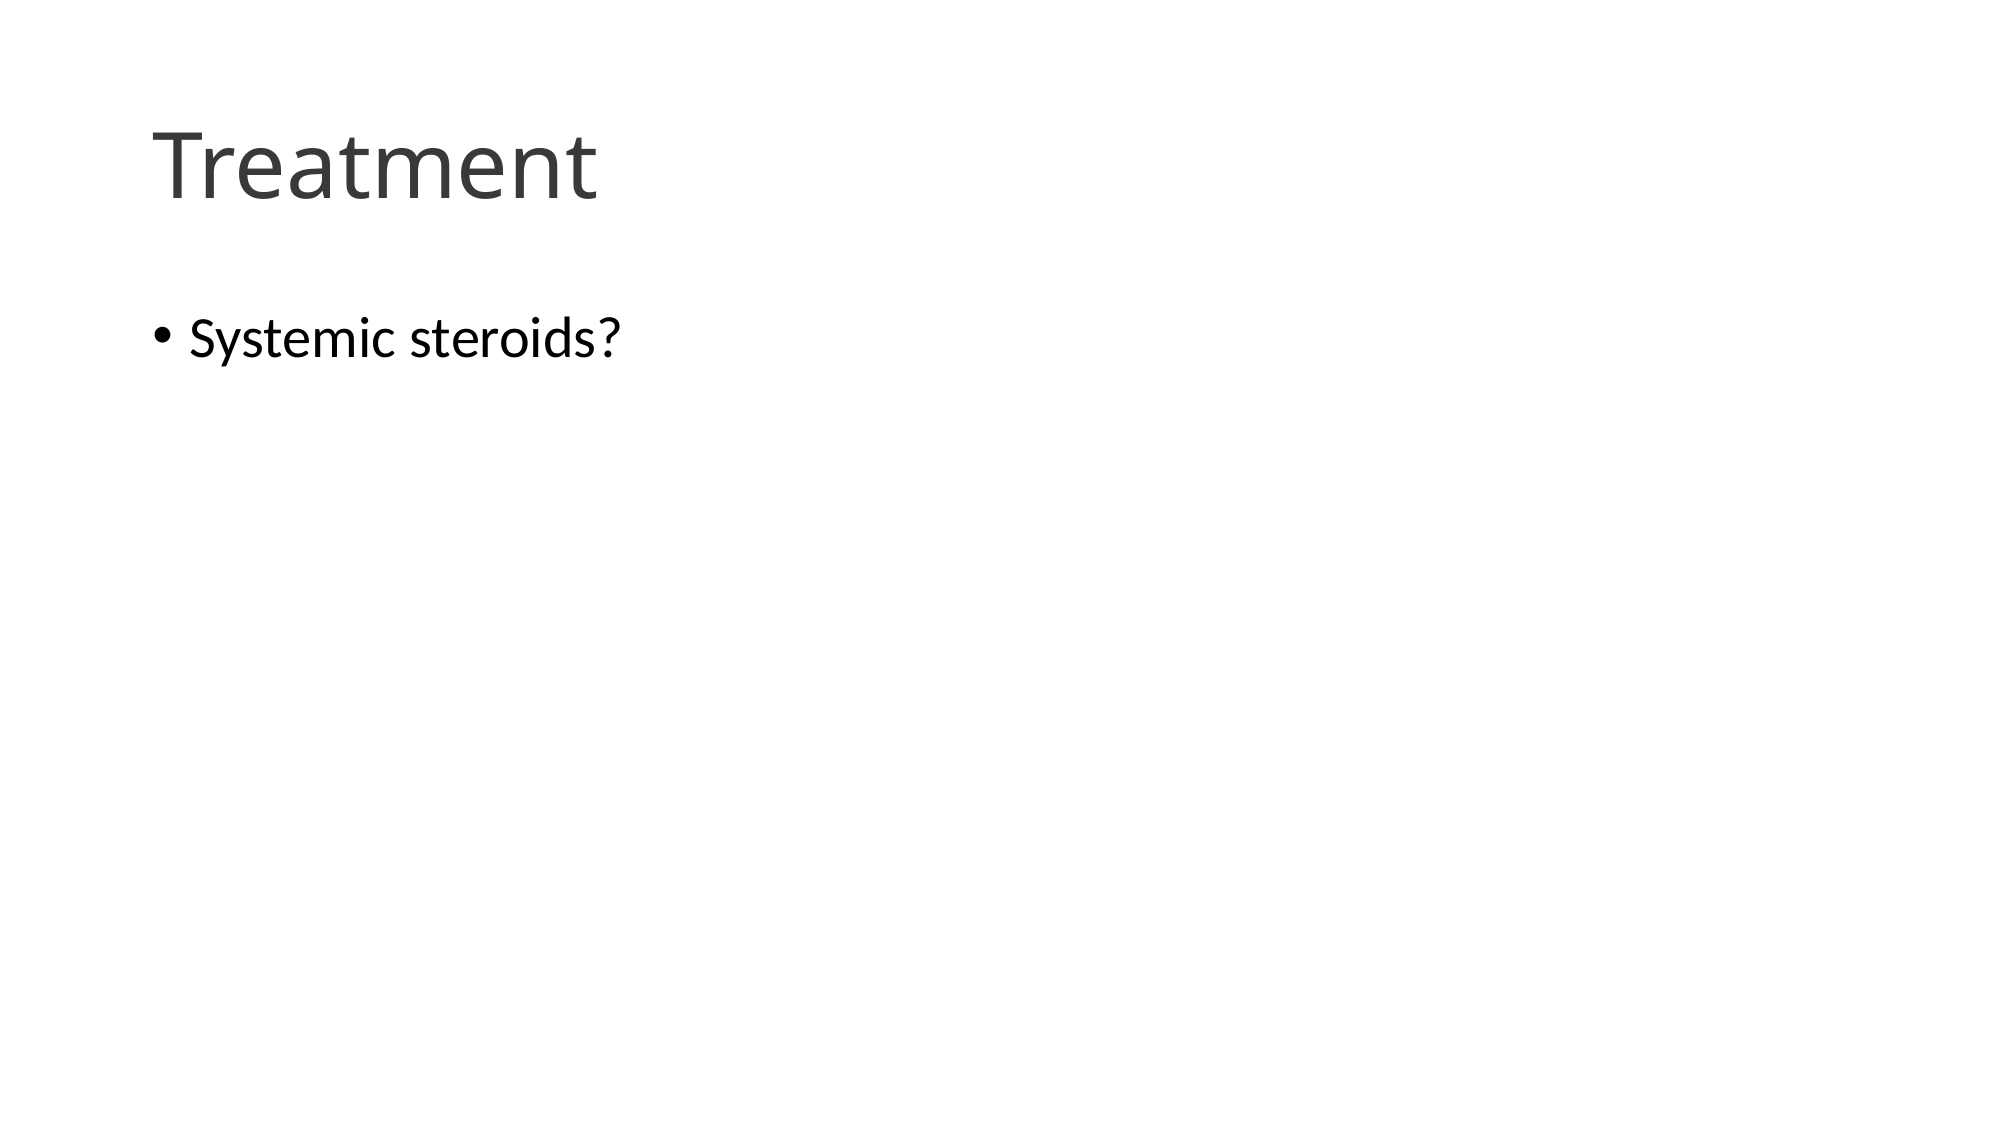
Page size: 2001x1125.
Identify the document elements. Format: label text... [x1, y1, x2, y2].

title Treatment [137, 59, 1863, 278]
list Systemic steroids? [137, 299, 1863, 1014]
